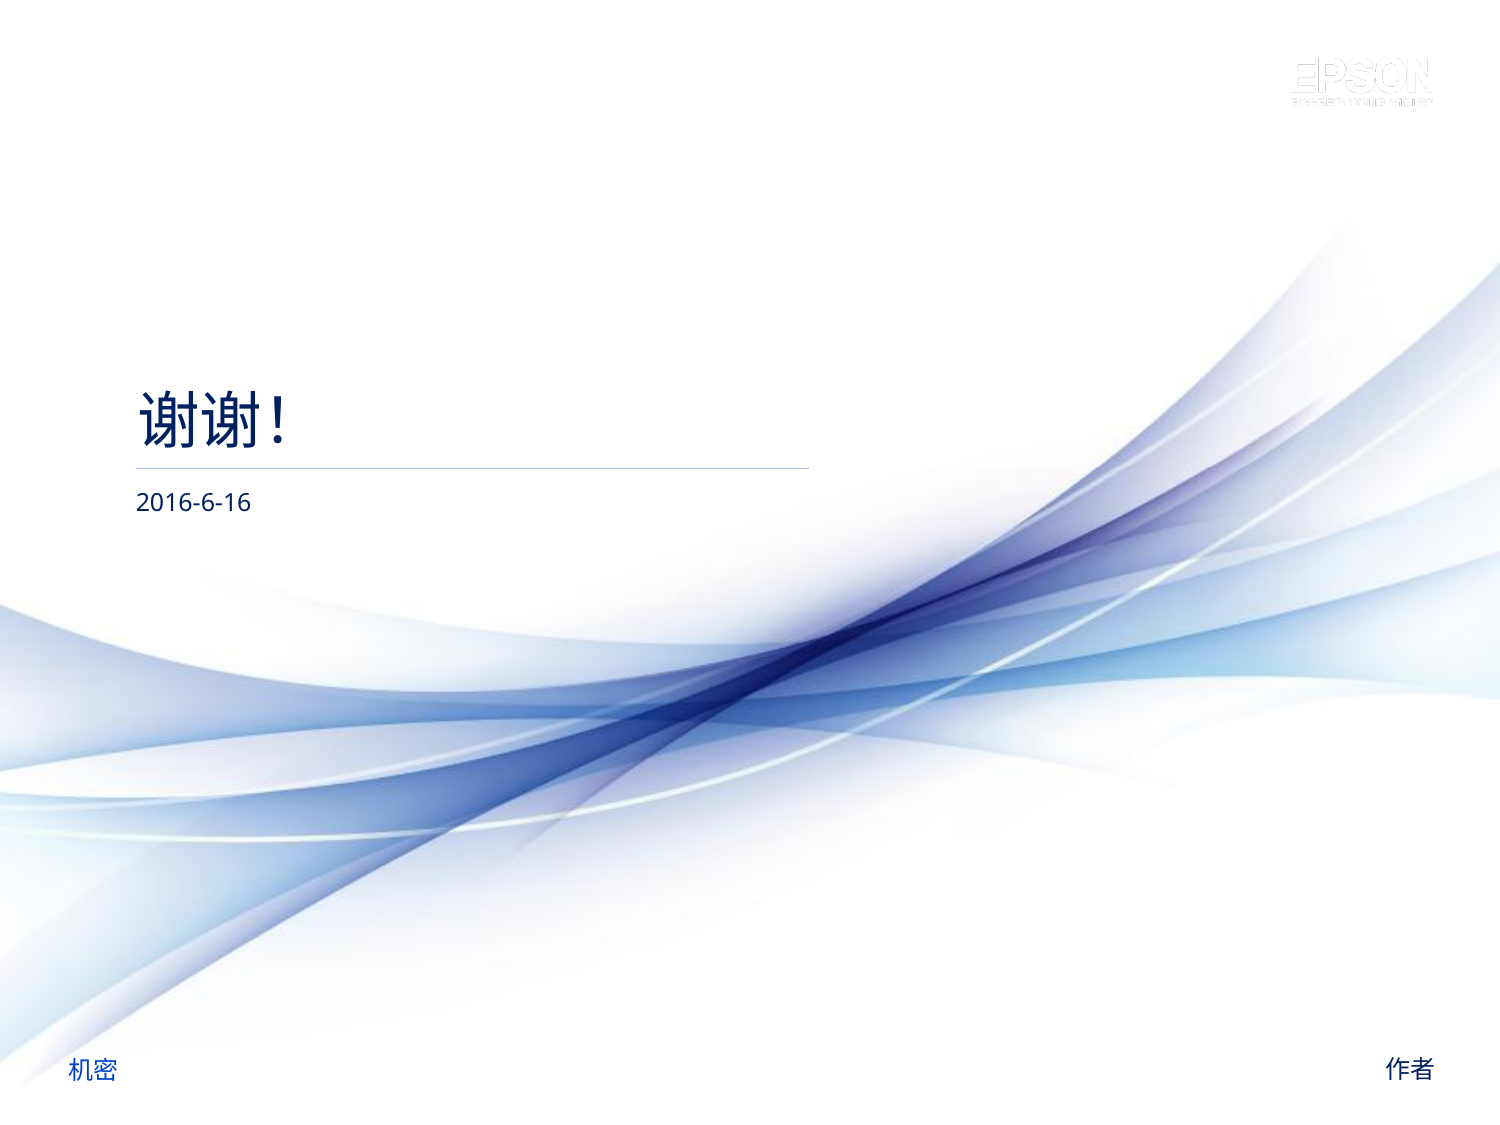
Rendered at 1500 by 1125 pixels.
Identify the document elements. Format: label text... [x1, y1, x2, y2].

text_box 2016-6-16 [135, 471, 486, 531]
text_box 作者 [1330, 1038, 1490, 1099]
title 谢谢！ [137, 330, 1413, 458]
footer 机密 [13, 1042, 173, 1103]
picture [0, 0, 1500, 1125]
